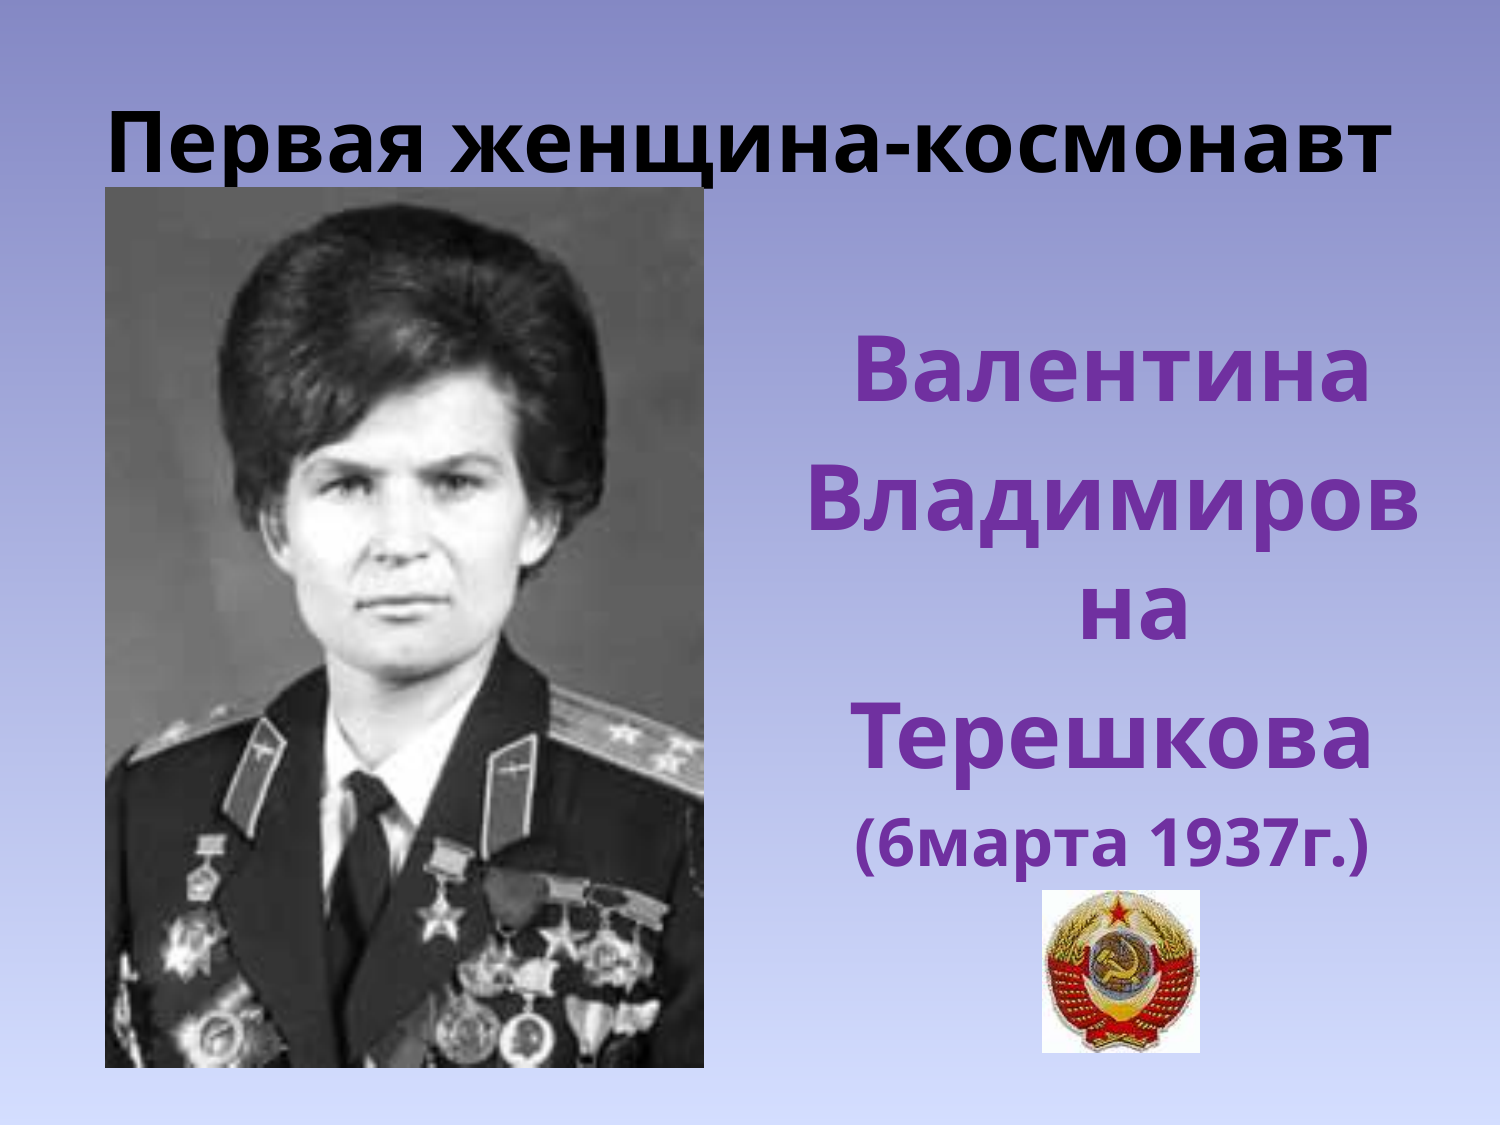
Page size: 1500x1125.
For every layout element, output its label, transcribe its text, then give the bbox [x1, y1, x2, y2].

list Валентина Владимировна Терешкова (6марта 1937г.) [747, 302, 1466, 1046]
picture [105, 187, 704, 1068]
picture [1042, 890, 1200, 1053]
title Первая женщина-космонавт [75, 45, 1425, 233]
